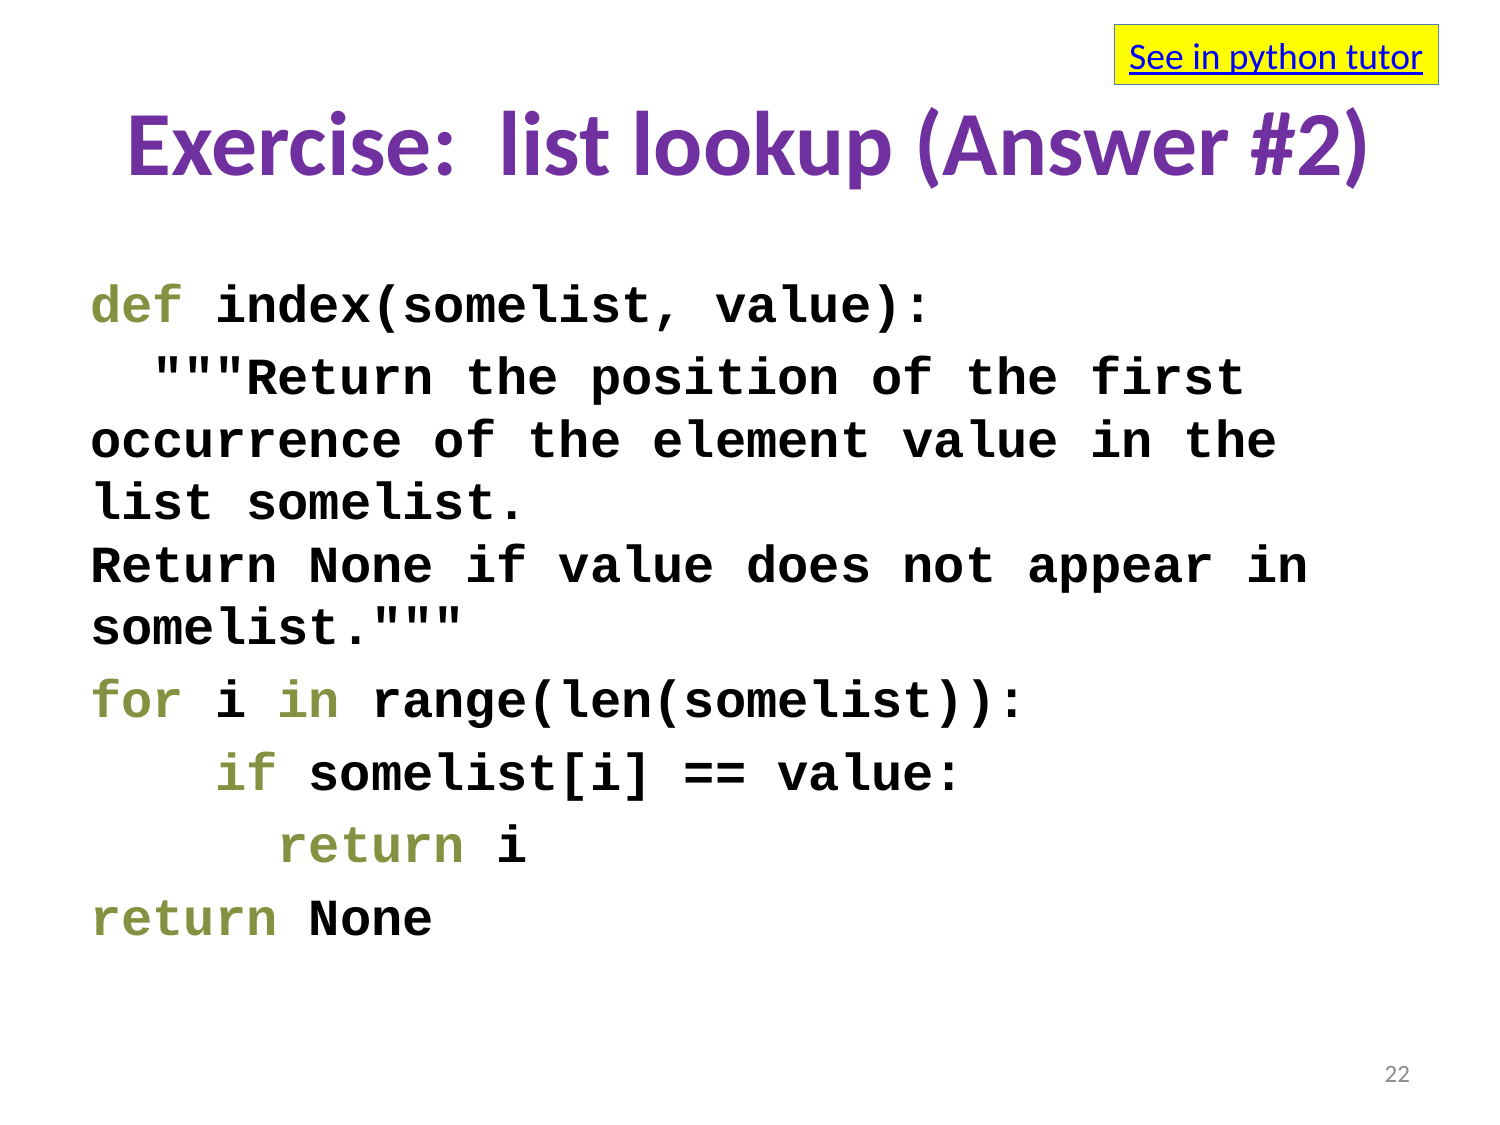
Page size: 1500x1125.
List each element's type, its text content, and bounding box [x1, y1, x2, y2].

title Exercise: list lookup (Answer #2) [75, 45, 1425, 233]
list def index(somelist, value): """Return the position of the first occurrence of the element value in the list somelist. Return None if value does not appear in somelist.""" for i in range(len(somelist)): if somelist[i] == value: return i return None [75, 262, 1425, 1005]
slide_number 22 [1074, 1042, 1425, 1103]
text_box See in python tutor [1114, 24, 1439, 85]
